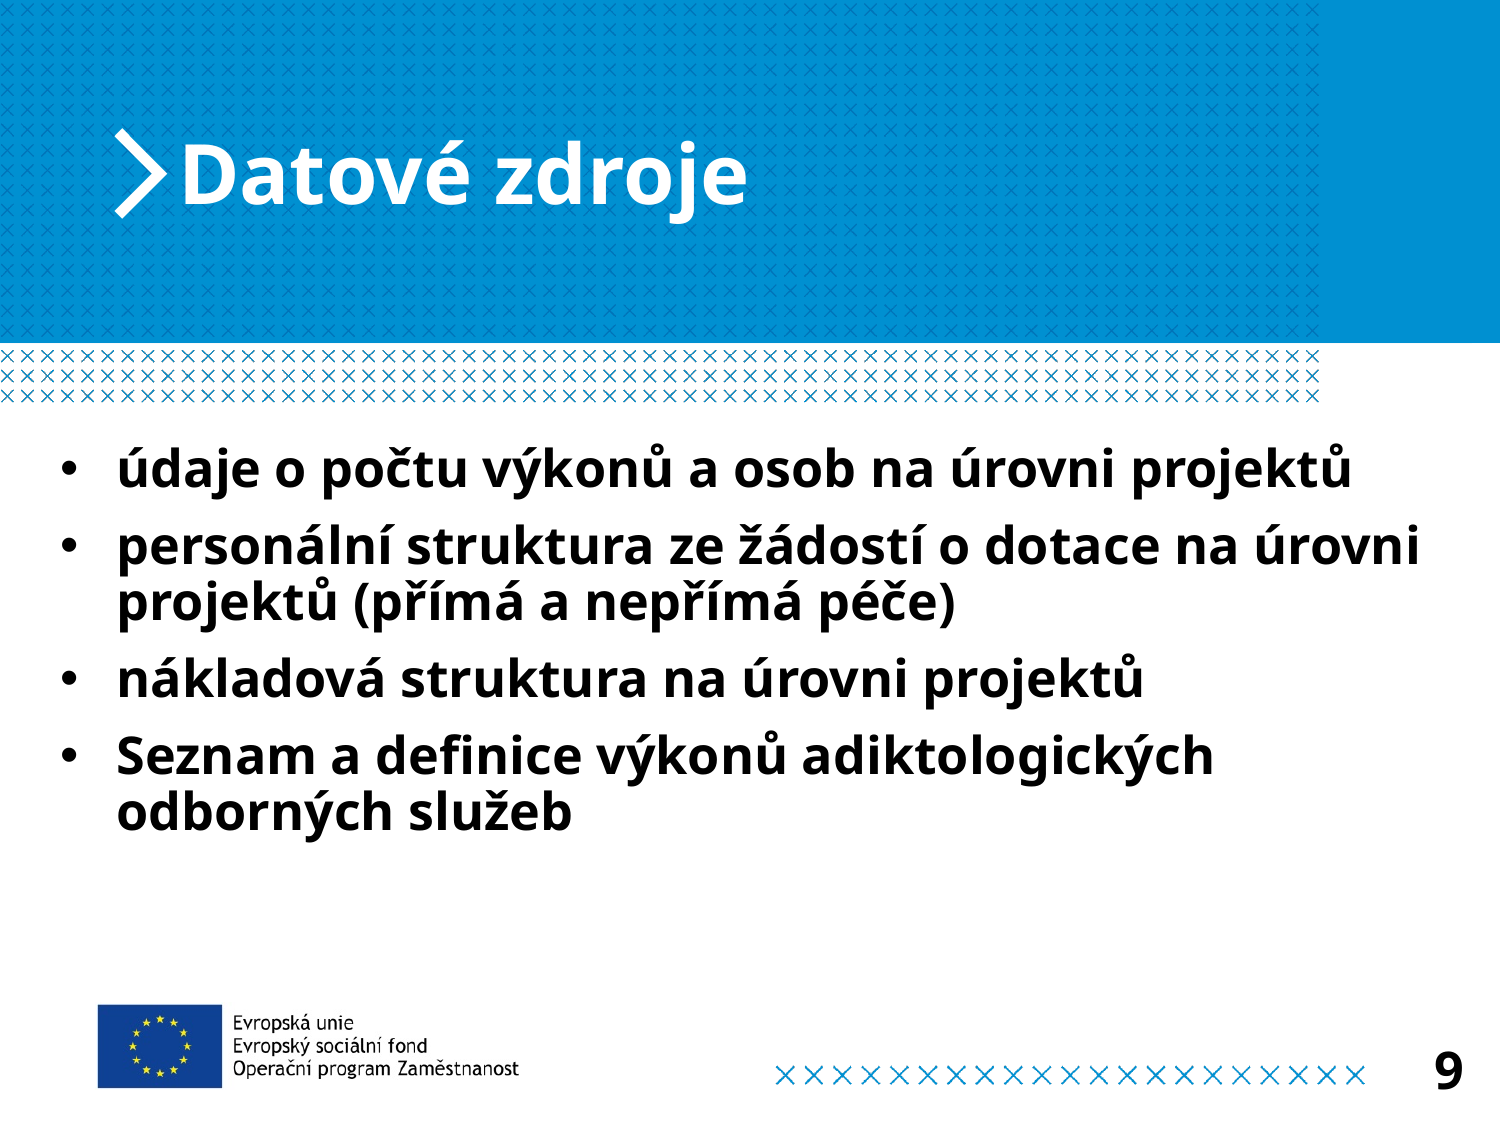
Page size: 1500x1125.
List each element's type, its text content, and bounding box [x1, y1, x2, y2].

picture [0, 352, 5, 360]
picture [0, 344, 1500, 407]
list údaje o počtu výkonů a osob na úrovni projektů personální struktura ze žádostí o dotace na úrovni projektů (přímá a nepřímá péče) nákladová struktura na úrovni projektů Seznam a definice výkonů adiktologických odborných služeb [60, 442, 1454, 1024]
picture [116, 130, 166, 217]
picture [94, 1002, 519, 1090]
slide_number 9 [1366, 1031, 1465, 1114]
title Datové zdroje [178, 0, 1397, 355]
picture [754, 1052, 1366, 1096]
